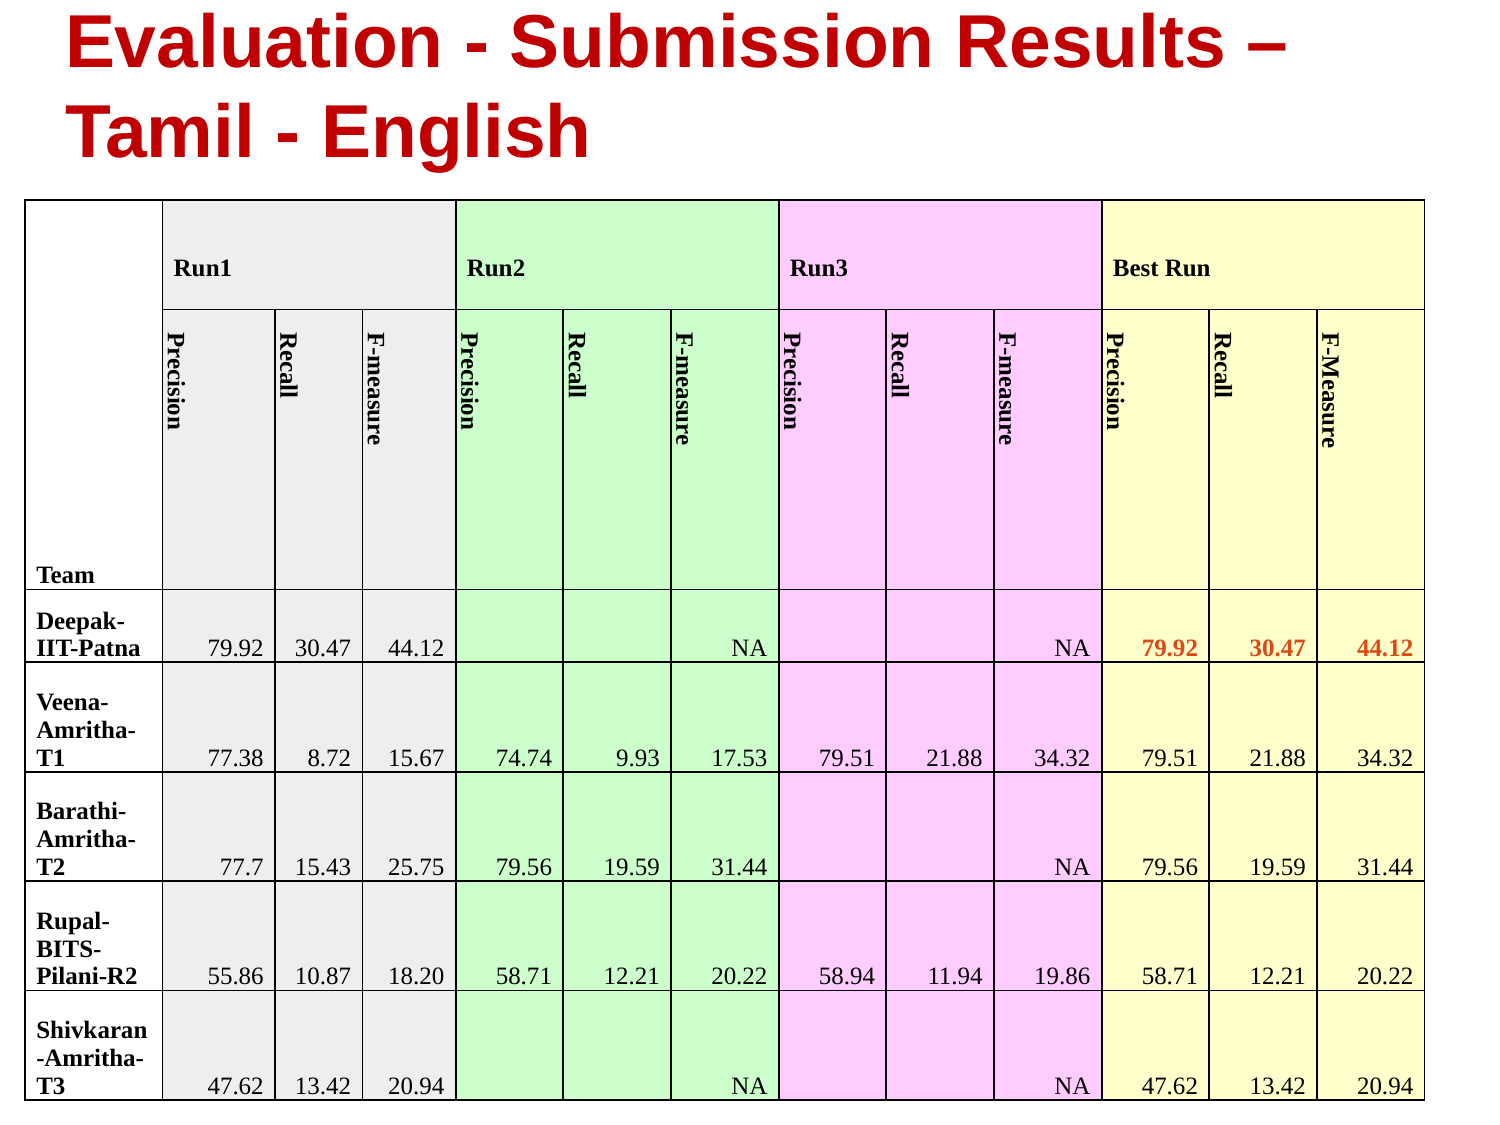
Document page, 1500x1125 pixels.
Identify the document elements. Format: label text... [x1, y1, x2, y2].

table_cell NA [672, 991, 778, 1099]
title Evaluation - Submission Results – Tamil - English [49, 13, 1401, 152]
table_cell 8.72 [276, 663, 362, 771]
table_cell NA [995, 991, 1101, 1099]
table_header Run3 [780, 201, 1101, 309]
table_cell 12.21 [1210, 882, 1316, 990]
table_cell 19.59 [1210, 773, 1316, 880]
table_cell 55.86 [163, 882, 274, 990]
table_cell 9.93 [564, 663, 670, 771]
table_cell 79.56 [1103, 773, 1208, 880]
table_cell Shivkaran-Amritha-T3 [26, 991, 162, 1099]
table_cell 31.44 [1318, 773, 1424, 880]
table_cell 31.44 [672, 773, 778, 880]
table_cell 58.94 [780, 882, 885, 990]
table_cell 77.38 [163, 663, 274, 771]
table_header Run1 [163, 201, 455, 309]
table_cell 17.53 [672, 663, 778, 771]
table_cell NA [995, 590, 1101, 661]
table_cell 58.71 [1103, 882, 1208, 990]
table_cell 10.87 [276, 882, 362, 990]
table_cell 30.47 [276, 590, 362, 661]
table_cell 79.92 [163, 590, 274, 661]
table_cell NA [995, 773, 1101, 880]
table_cell Deepak-IIT-Patna [26, 590, 162, 661]
table_cell Rupal-BITS-Pilani-R2 [26, 882, 162, 990]
table_cell Precision [457, 310, 562, 589]
table_cell Precision [780, 310, 885, 589]
table_cell 47.62 [1103, 991, 1208, 1099]
table_cell 79.51 [1103, 663, 1208, 771]
table_cell [780, 991, 885, 1099]
table_cell Barathi-Amritha-T2 [26, 773, 162, 880]
table_cell [457, 590, 562, 661]
table_cell [780, 590, 885, 661]
table_cell 20.94 [363, 991, 455, 1099]
table_cell [457, 991, 562, 1099]
table_cell 79.51 [780, 663, 885, 771]
table_cell 79.92 [1103, 590, 1208, 661]
table_cell 44.12 [1318, 590, 1424, 661]
table_cell 20.22 [1318, 882, 1424, 990]
table_cell 21.88 [1210, 663, 1316, 771]
table_cell [887, 590, 993, 661]
table_header Team [26, 201, 162, 589]
table_cell [887, 991, 993, 1099]
table_cell 74.74 [457, 663, 562, 771]
table_cell Recall [887, 310, 993, 589]
table_cell 47.62 [163, 991, 274, 1099]
table_header Run2 [457, 201, 778, 309]
table_cell 34.32 [1318, 663, 1424, 771]
table_cell F-measure [672, 310, 778, 589]
table_cell 58.71 [457, 882, 562, 990]
table_cell 19.86 [995, 882, 1101, 990]
table_cell [564, 991, 670, 1099]
table_cell [887, 773, 993, 880]
table_cell F-Measure [1318, 310, 1424, 589]
table_cell 25.75 [363, 773, 455, 880]
table_cell F-measure [363, 310, 455, 589]
table_cell Precision [1103, 310, 1208, 589]
table_cell 20.22 [672, 882, 778, 990]
table_cell 13.42 [1210, 991, 1316, 1099]
table_cell 44.12 [363, 590, 455, 661]
table_cell [564, 590, 670, 661]
table_cell 77.7 [163, 773, 274, 880]
table_cell 19.59 [564, 773, 670, 880]
table_cell NA [672, 590, 778, 661]
table_cell 15.43 [276, 773, 362, 880]
table_cell 34.32 [995, 663, 1101, 771]
table_cell 21.88 [887, 663, 993, 771]
table_cell 15.67 [363, 663, 455, 771]
table_cell 12.21 [564, 882, 670, 990]
table_cell 79.56 [457, 773, 562, 880]
table_cell Recall [1210, 310, 1316, 589]
table_cell 30.47 [1210, 590, 1316, 661]
table_cell 11.94 [887, 882, 993, 990]
table_cell F-measure [995, 310, 1101, 589]
table_cell 20.94 [1318, 991, 1424, 1099]
table_cell 13.42 [276, 991, 362, 1099]
table_cell Veena-Amritha-T1 [26, 663, 162, 771]
table_cell Precision [163, 310, 274, 589]
table_cell [780, 773, 885, 880]
table_header Best Run [1103, 201, 1424, 309]
table_cell 18.20 [363, 882, 455, 990]
table_cell Recall [564, 310, 670, 589]
table_cell Recall [276, 310, 362, 589]
